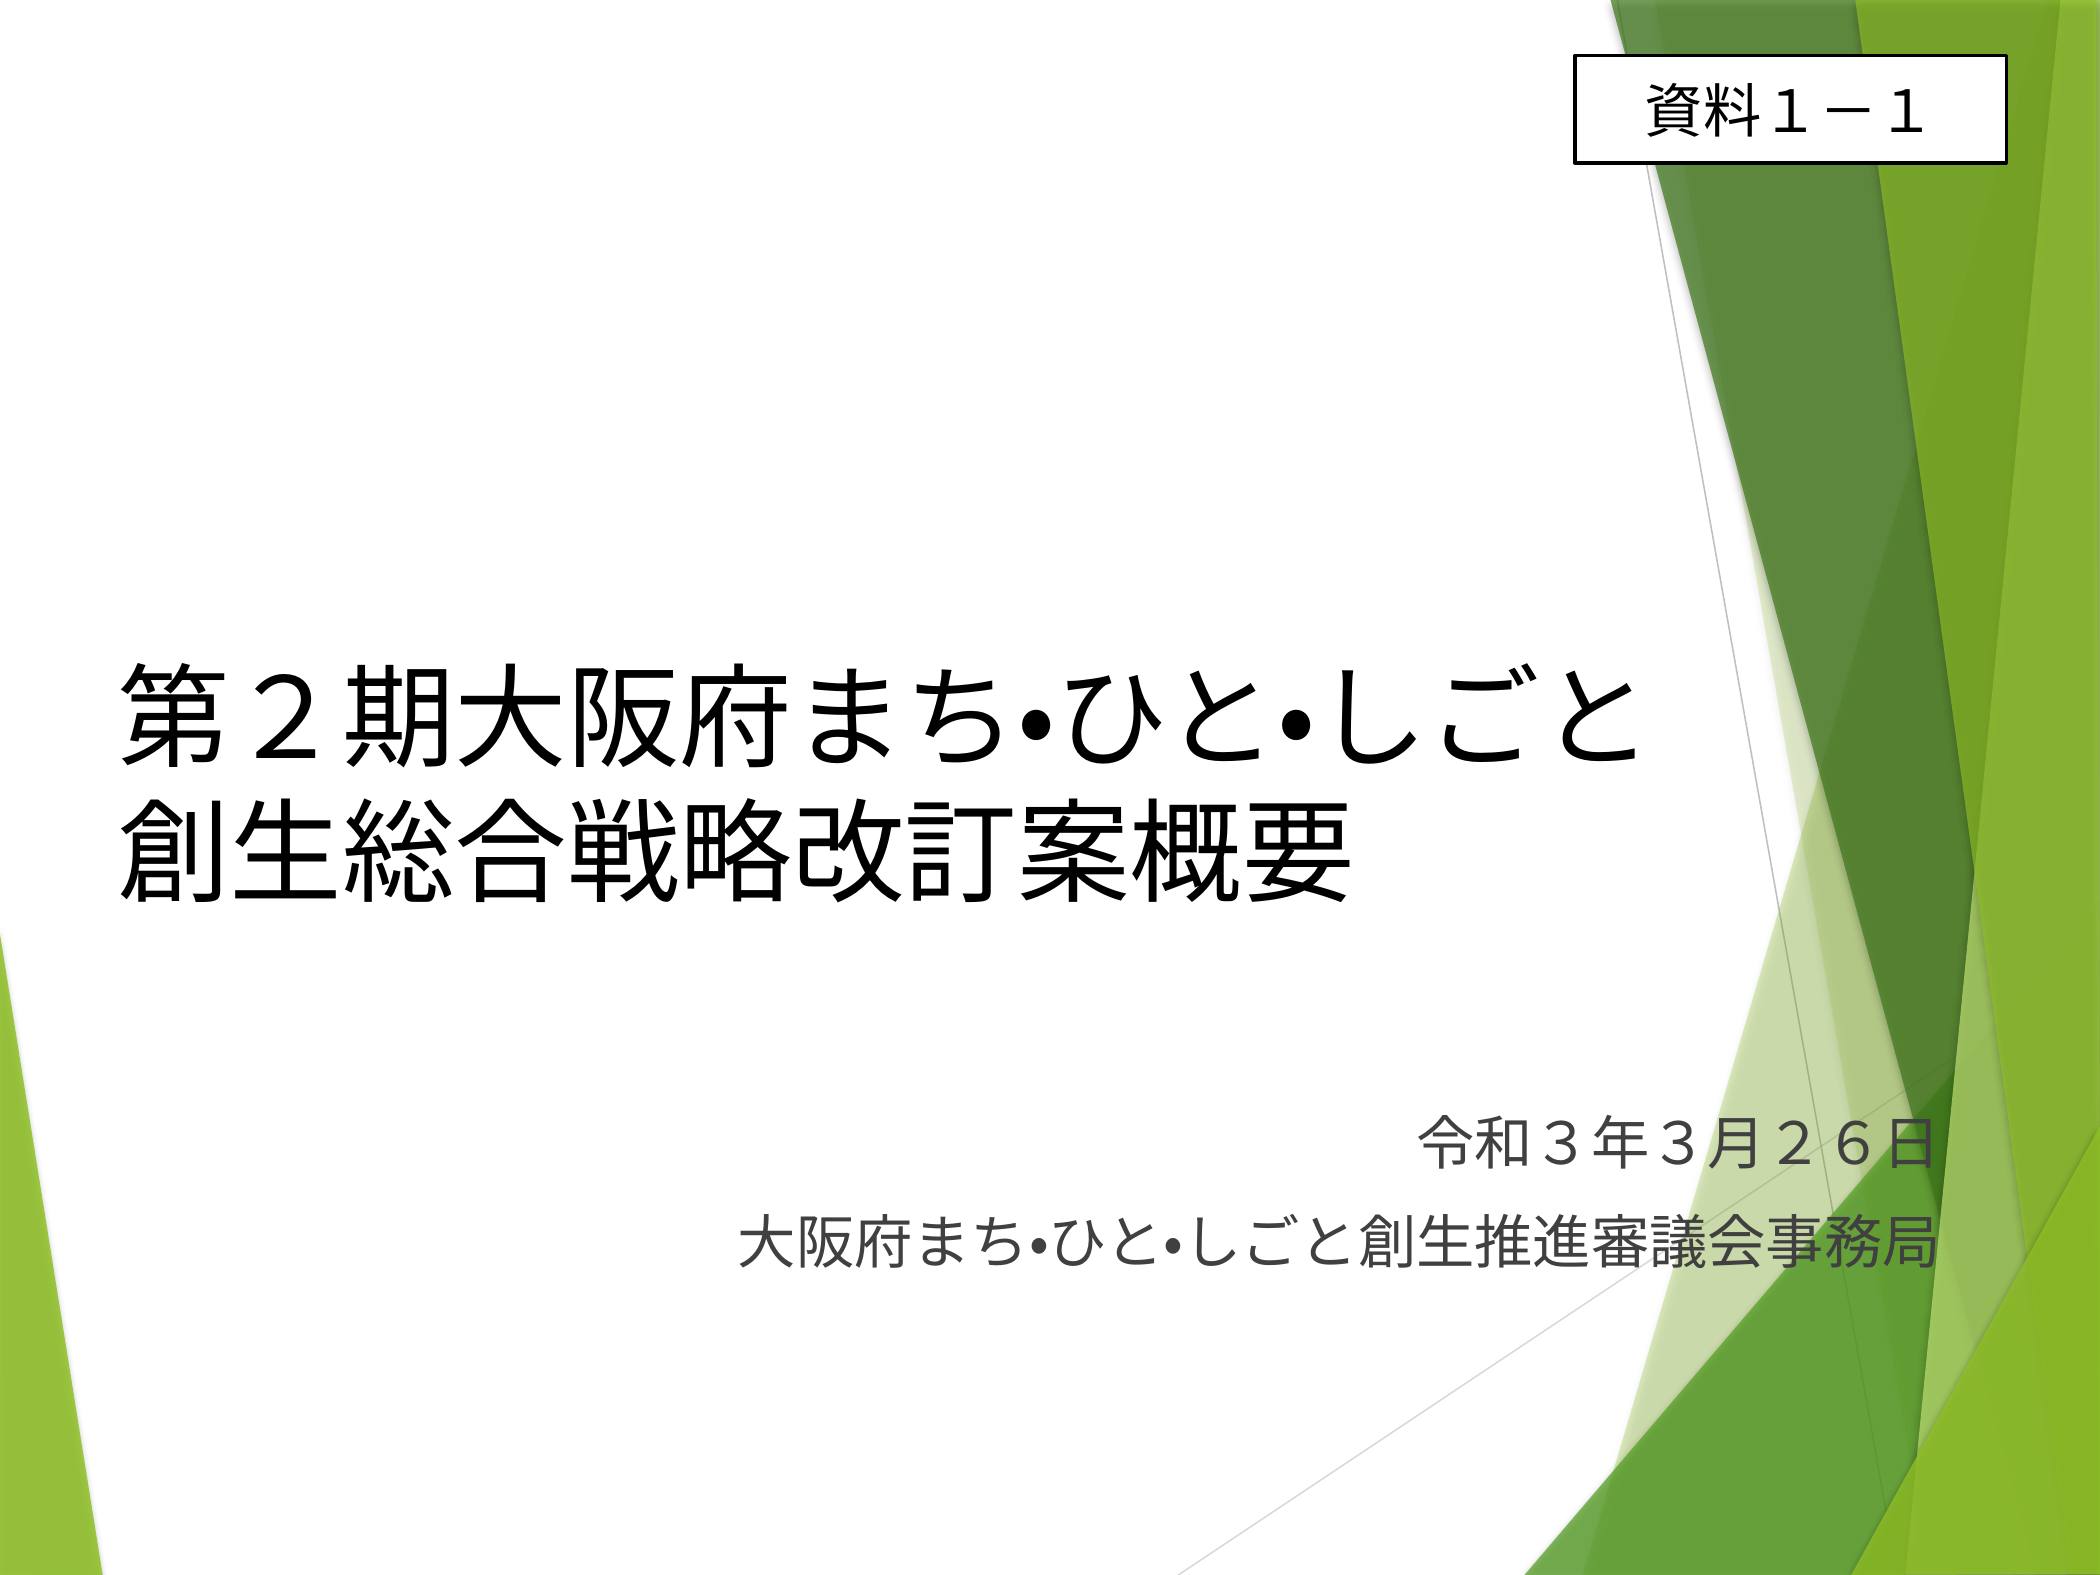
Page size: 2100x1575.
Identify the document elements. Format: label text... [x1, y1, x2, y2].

title 第２期大阪府まち・ひと・しごと 創生総合戦略改訂案概要 [101, 638, 1914, 943]
list 令和３年３月２６日 大阪府まち・ひと・しごと創生推進審議会事務局 [144, 1098, 1956, 1419]
text_box 資料１－１ [1573, 54, 2008, 165]
